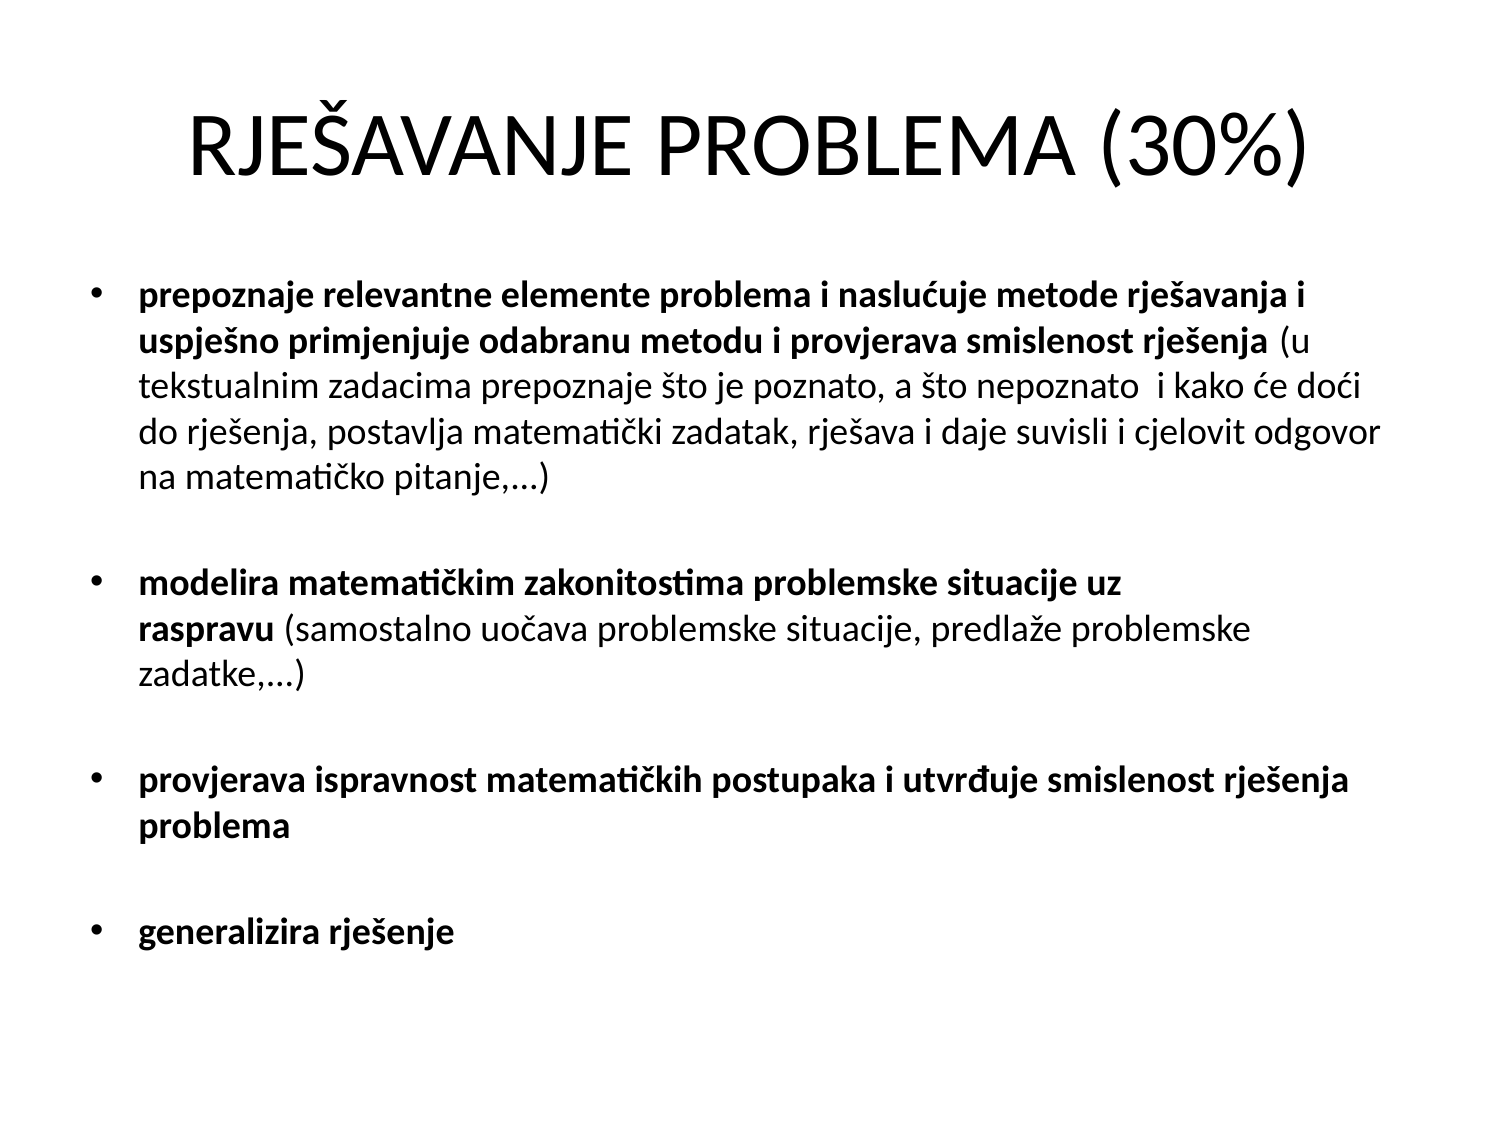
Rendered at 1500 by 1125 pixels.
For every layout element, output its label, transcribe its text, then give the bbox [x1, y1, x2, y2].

list prepoznaje relevantne elemente problema i naslućuje metode rješavanja i uspješno primjenjuje odabranu metodu i provjerava smislenost rješenja (u tekstualnim zadacima prepoznaje što je poznato, a što nepoznato i kako će doći do rješenja, postavlja matematički zadatak, rješava i daje suvisli i cjelovit odgovor na matematičko pitanje,...) modelira matematičkim zakonitostima problemske situacije uz raspravu (samostalno uočava problemske situacije, predlaže problemske zadatke,...) provjerava ispravnost matematičkih postupaka i utvrđuje smislenost rješenja problema generalizira rješenje [75, 262, 1425, 1005]
title RJEŠAVANJE PROBLEMA (30%) [75, 45, 1425, 233]
